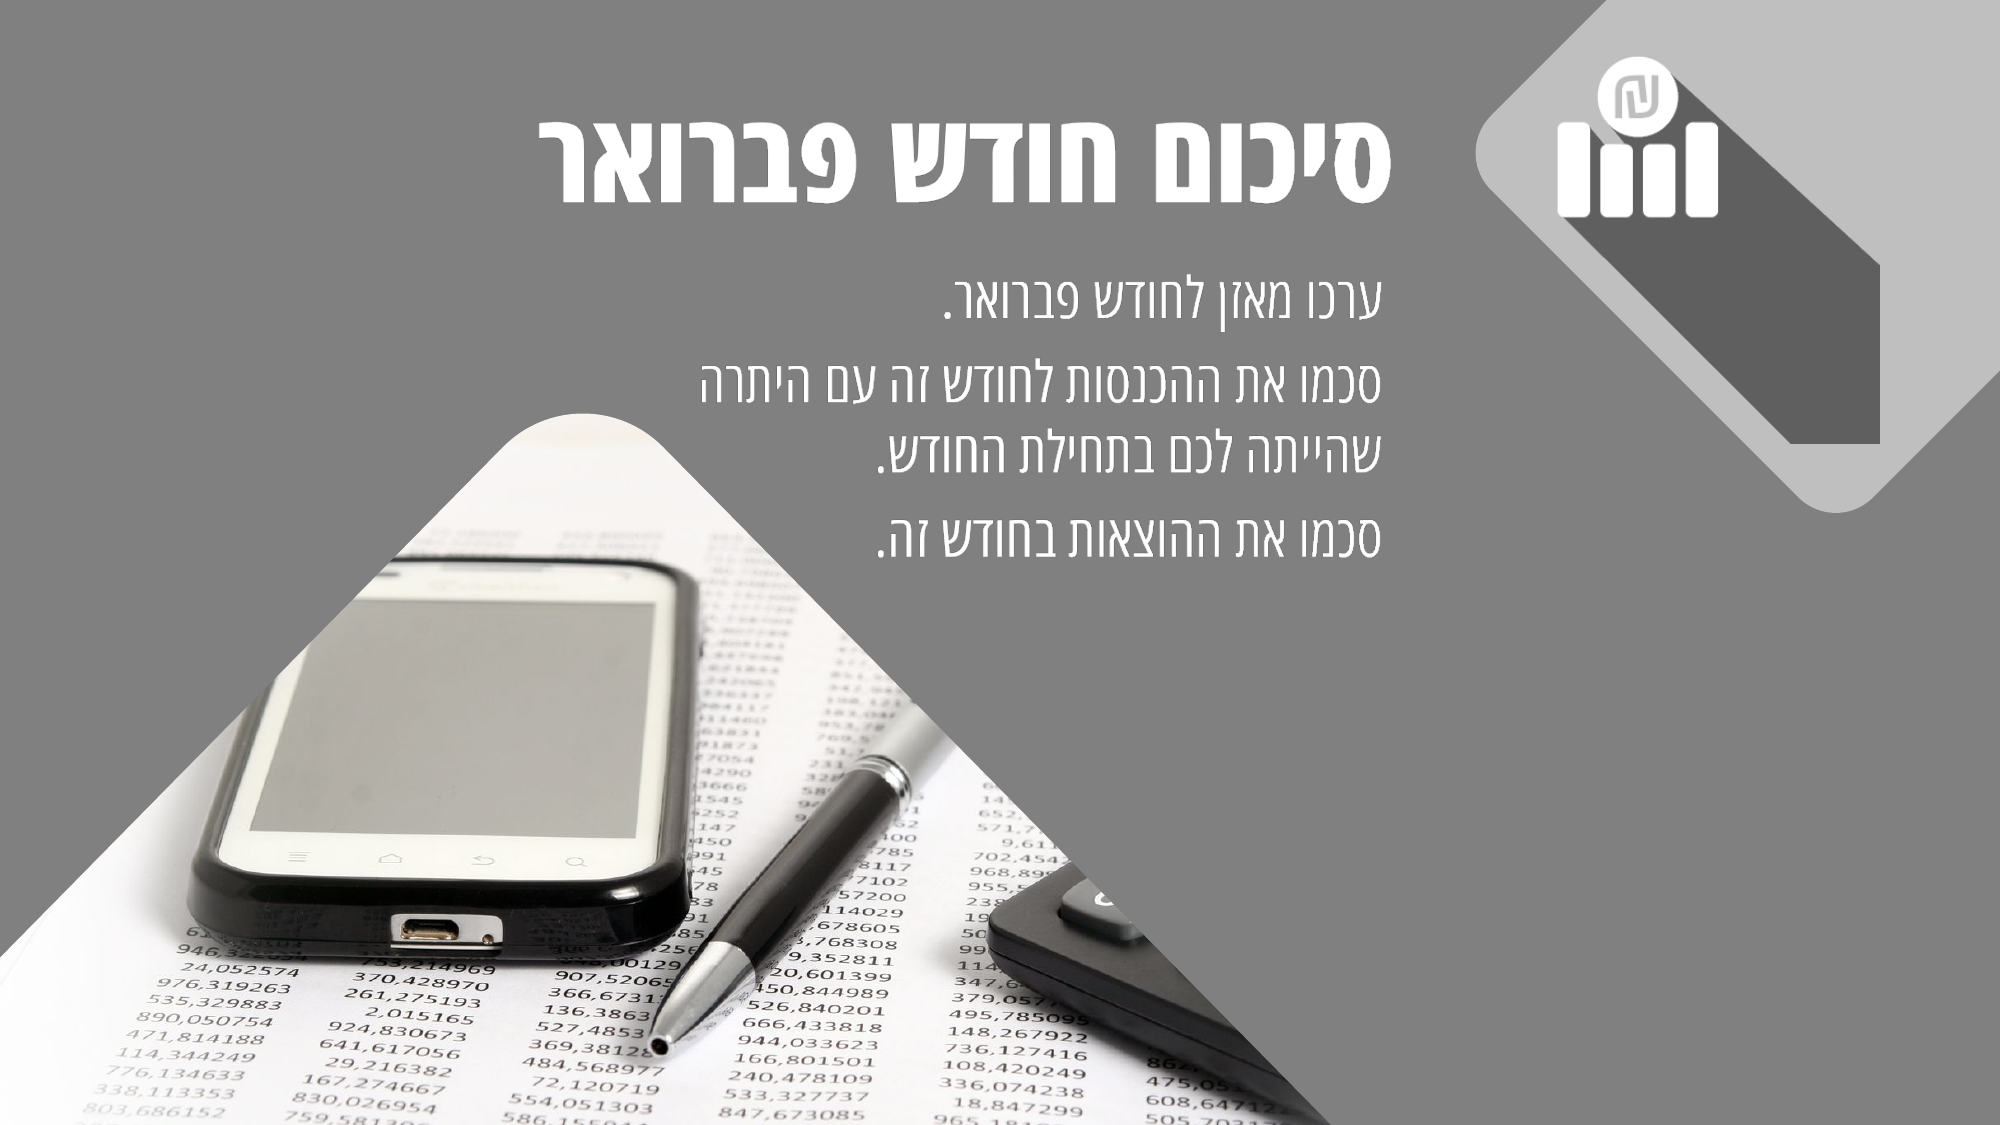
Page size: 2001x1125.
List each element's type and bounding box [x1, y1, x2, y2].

text_box [1583, 0, 2000, 515]
picture [0, 22, 1880, 1125]
